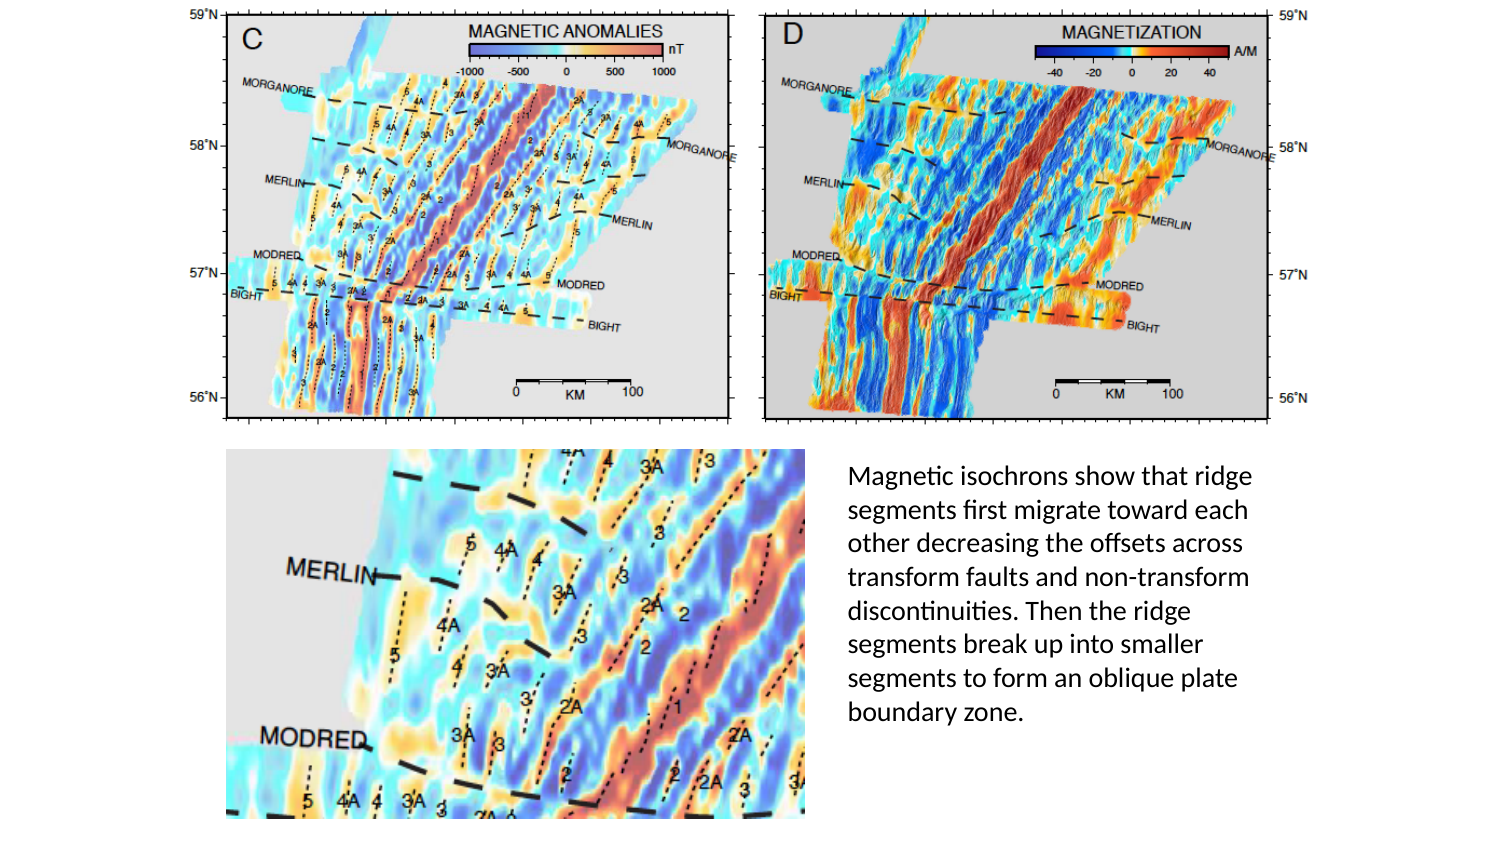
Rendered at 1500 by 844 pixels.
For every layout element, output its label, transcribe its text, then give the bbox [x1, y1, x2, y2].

text_box Magnetic isochrons show that ridge segments first migrate toward each other decreasing the offsets across transform faults and non-transform discontinuities. Then the ridge segments break up into smaller segments to form an oblique plate boundary zone. [832, 449, 1285, 735]
picture [187, 4, 1314, 432]
picture [226, 449, 805, 819]
